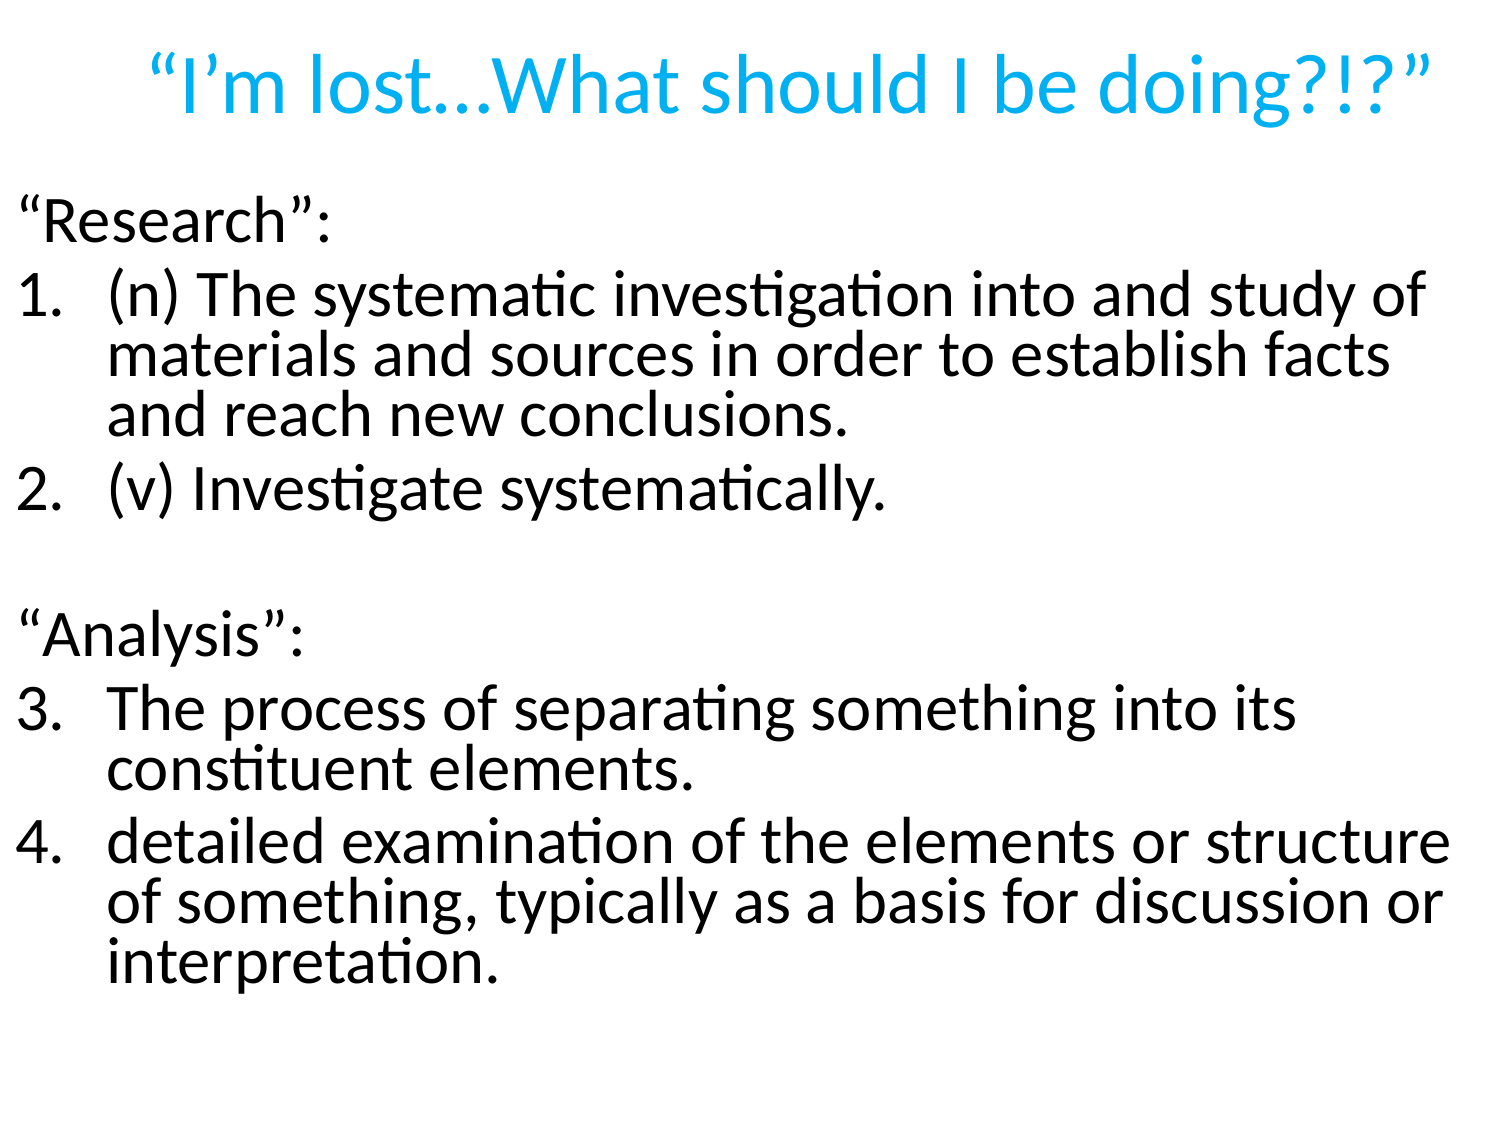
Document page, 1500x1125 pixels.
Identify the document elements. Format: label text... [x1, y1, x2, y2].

title “I’m lost…What should I be doing?!?” [0, 4, 1500, 180]
list “Research”: (n) The systematic investigation into and study of materials and sources in order to establish facts and reach new conclusions. (v) Investigate systematically. “Analysis”: The process of separating something into its constituent elements. detailed examination of the elements or structure of something, typically as a basis for discussion or interpretation. [0, 187, 1500, 1063]
